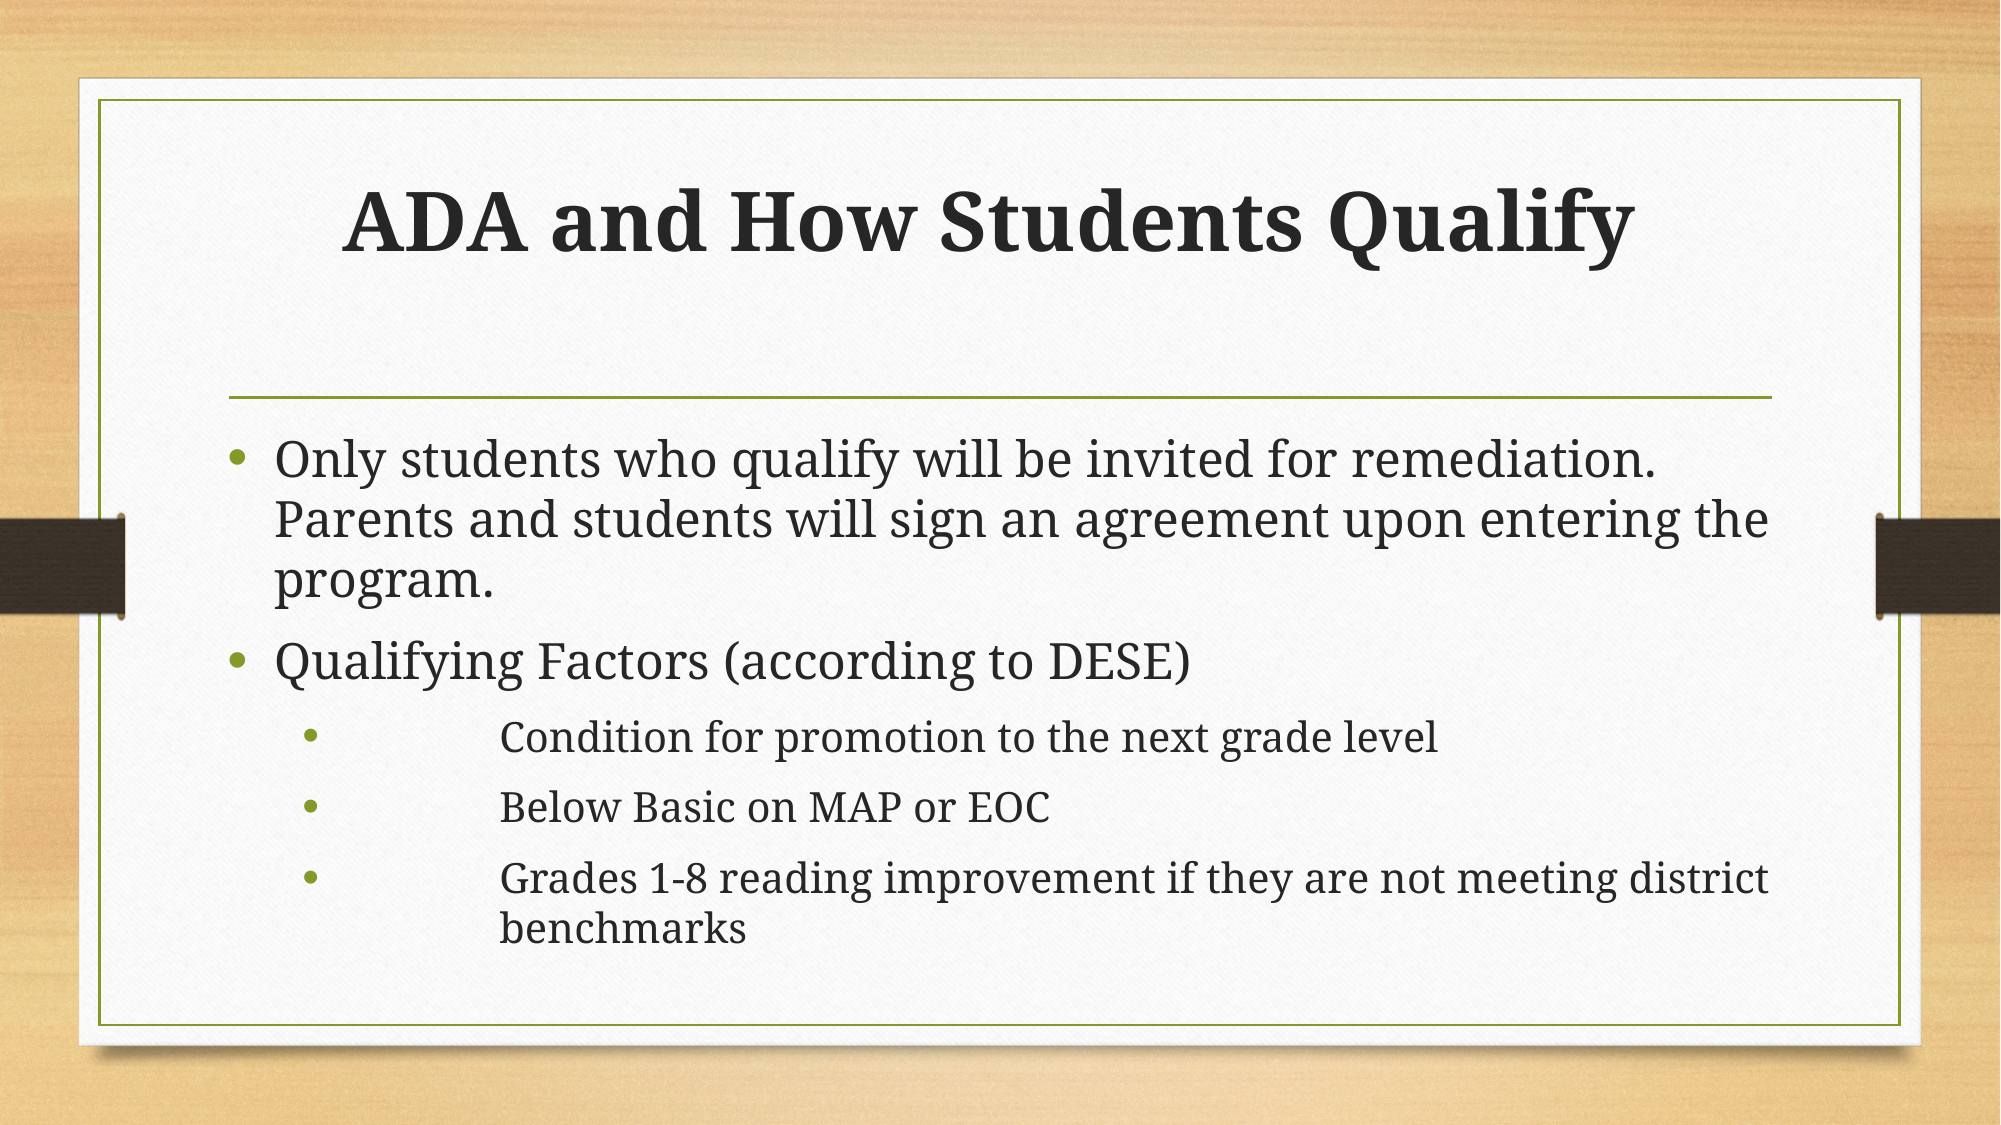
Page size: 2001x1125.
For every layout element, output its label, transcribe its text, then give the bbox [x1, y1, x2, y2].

picture [0, 0, 2001, 1125]
list Only students who qualify will be invited for remediation. Parents and students will sign an agreement upon entering the program. Qualifying Factors (according to DESE) Condition for promotion to the next grade level Below Basic on MAP or EOC Grades 1-8 reading improvement if they are not meeting district benchmarks [212, 419, 1788, 964]
title ADA and How Students Qualify [212, 161, 1788, 375]
